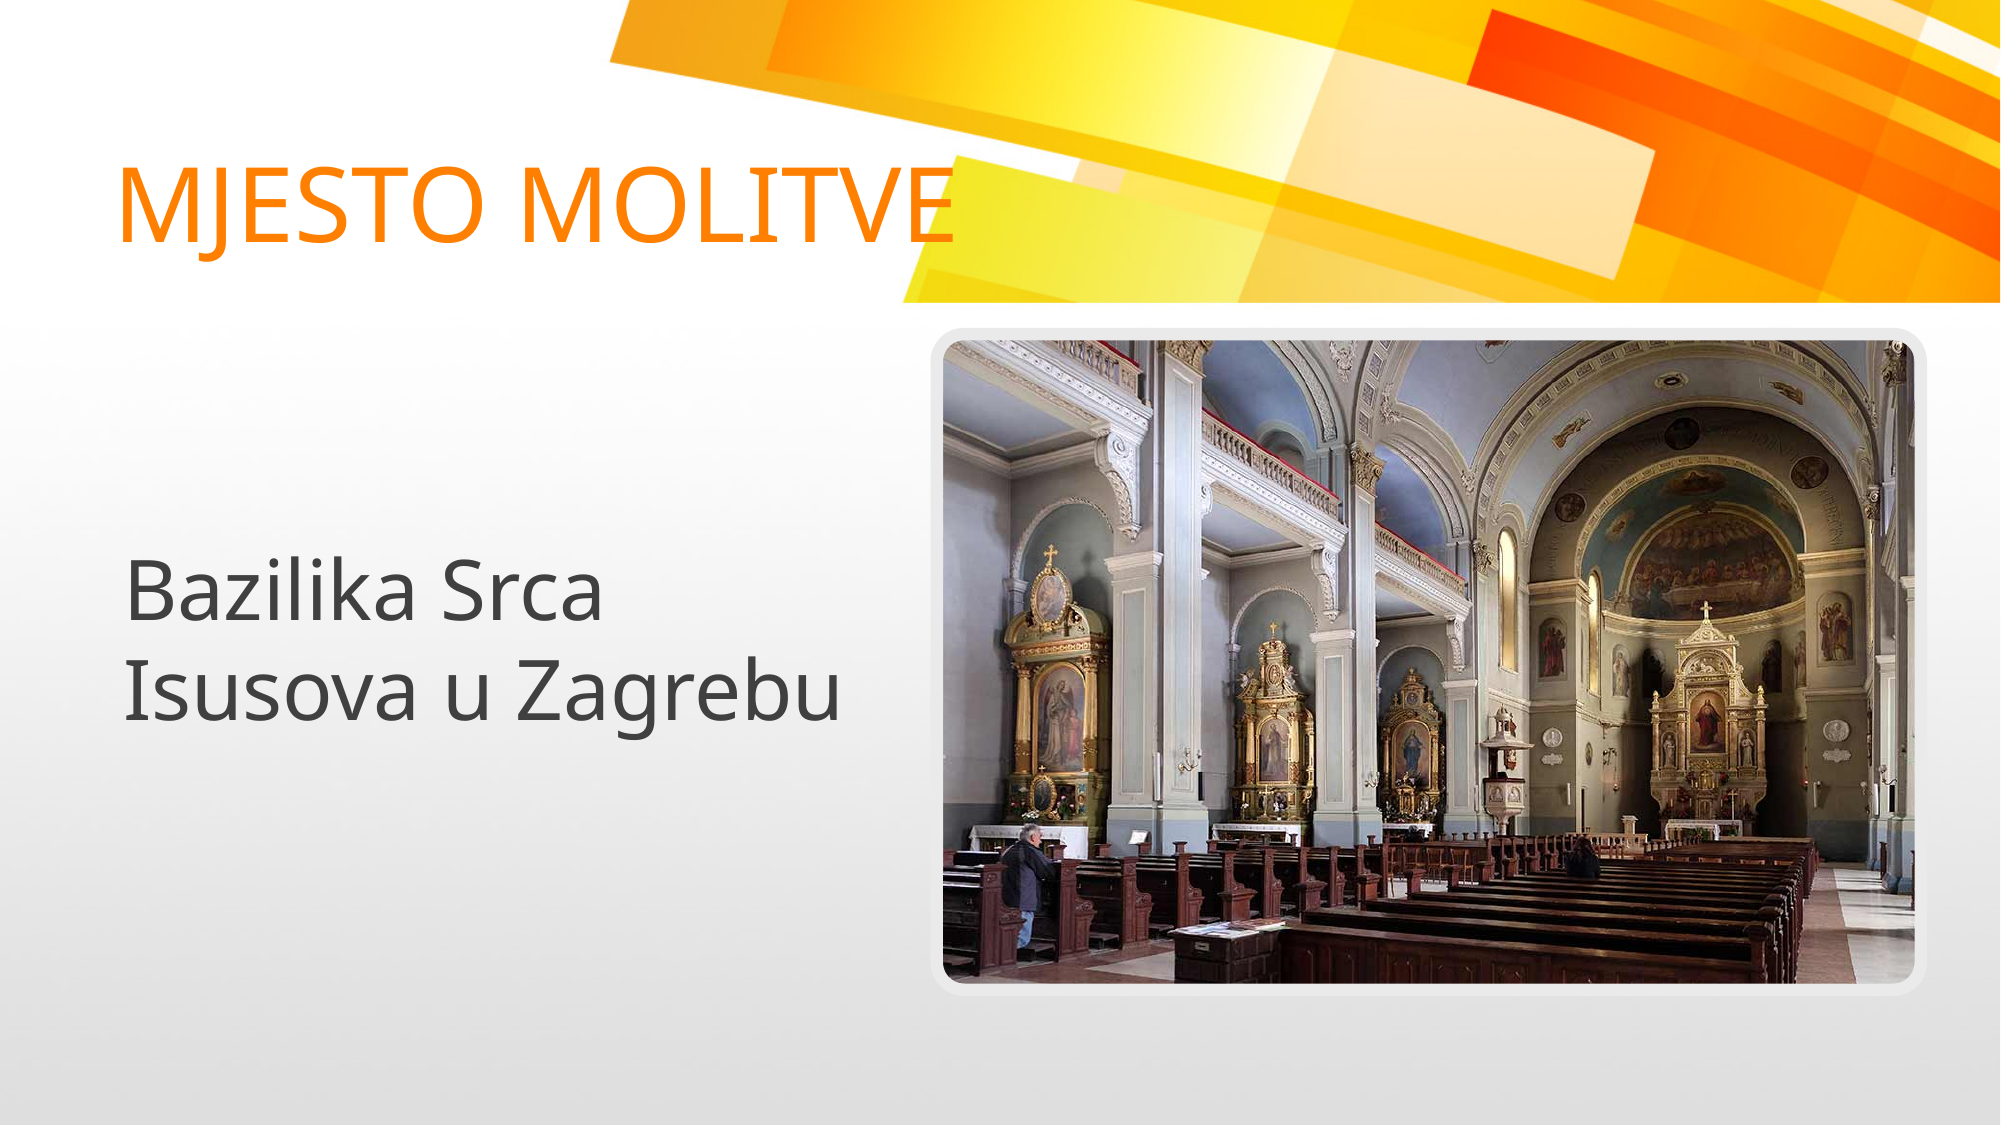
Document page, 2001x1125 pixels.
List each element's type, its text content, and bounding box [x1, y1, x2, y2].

list Bazilika Srca Isusova u Zagrebu [108, 529, 892, 795]
picture [0, 0, 2001, 1125]
title MJESTO MOLITVE [98, 116, 1905, 284]
